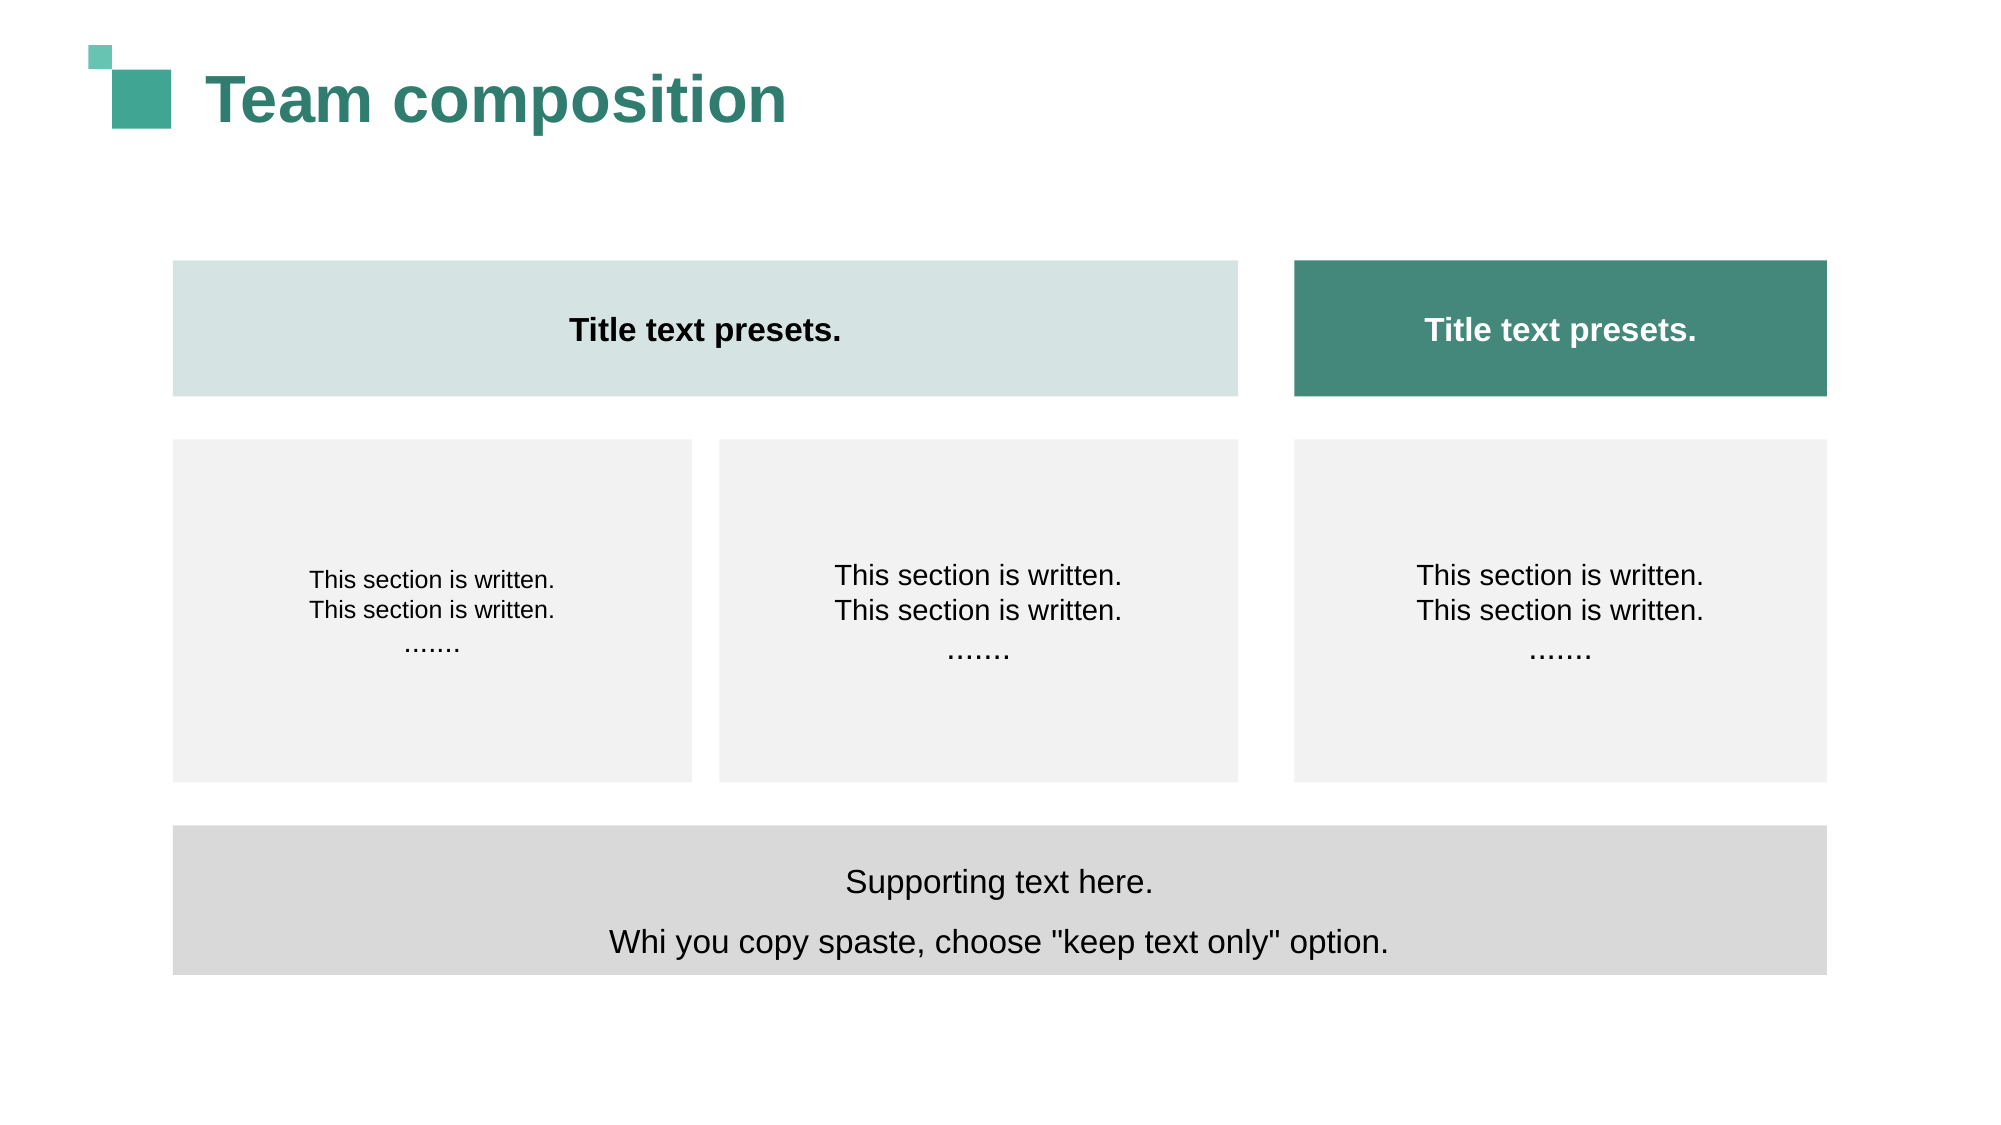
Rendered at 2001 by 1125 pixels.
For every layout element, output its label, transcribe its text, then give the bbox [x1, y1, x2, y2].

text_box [172, 260, 1827, 975]
text_box Team composition [183, 52, 811, 140]
